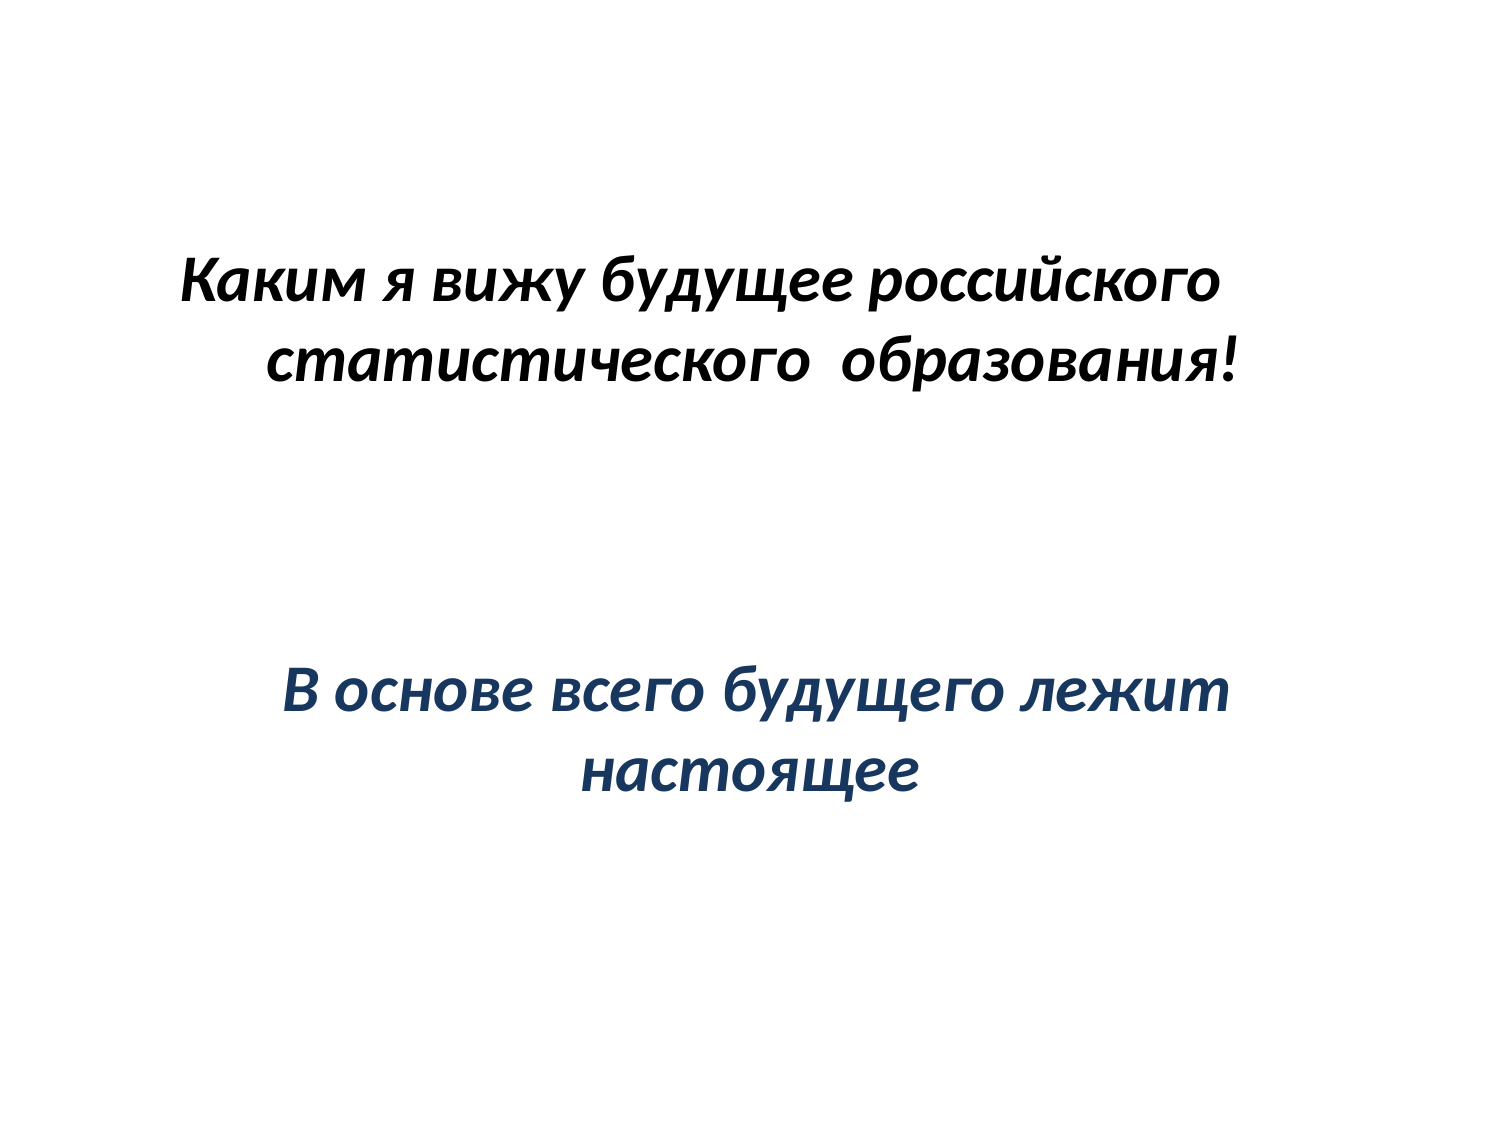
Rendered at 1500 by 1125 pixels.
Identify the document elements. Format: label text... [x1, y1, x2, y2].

subtitle В основе всего будущего лежит настоящее [225, 637, 1275, 925]
title Каким я вижу будущее российского статистического образования! [135, 219, 1388, 591]
